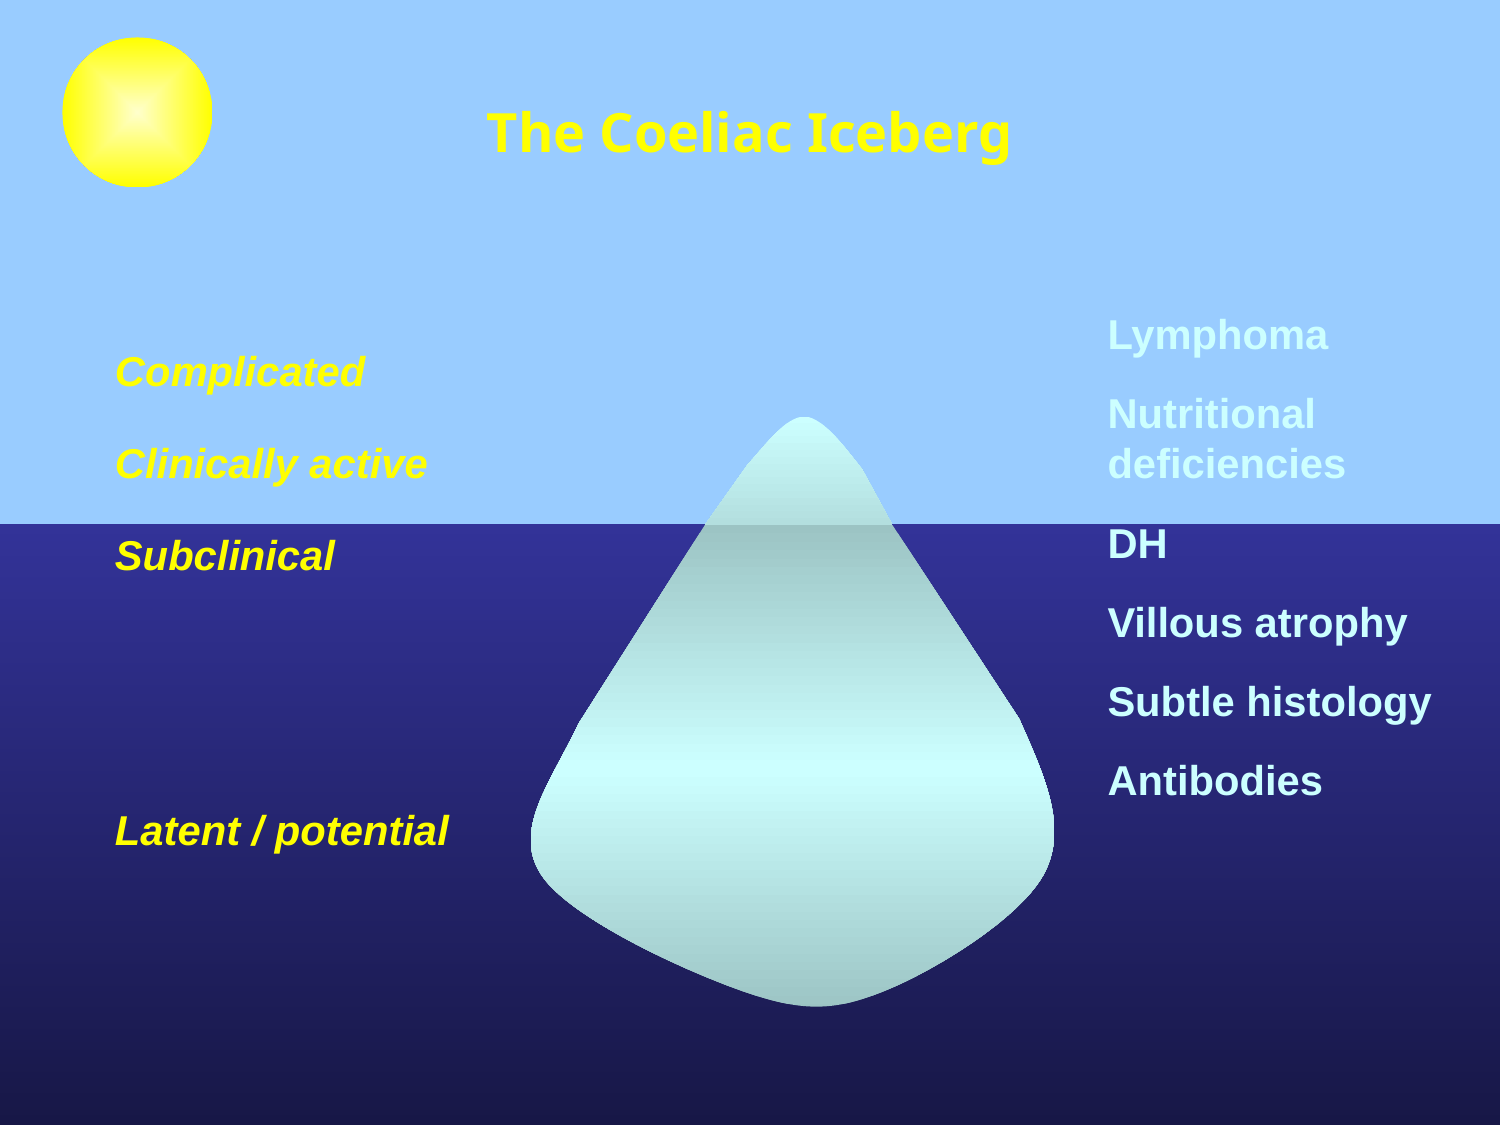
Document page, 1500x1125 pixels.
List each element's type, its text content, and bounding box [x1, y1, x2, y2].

title The Coeliac Iceberg [112, 62, 1388, 200]
text_box Complicated Clinically active Subclinical Latent / potential [99, 337, 475, 953]
text_box [0, 524, 1500, 1125]
text_box [704, 416, 893, 525]
text_box [530, 525, 1055, 1007]
text_box [62, 37, 213, 188]
text_box Lymphoma Nutritional deficiencies DH Villous atrophy Subtle histology Antibodies [1092, 300, 1476, 812]
